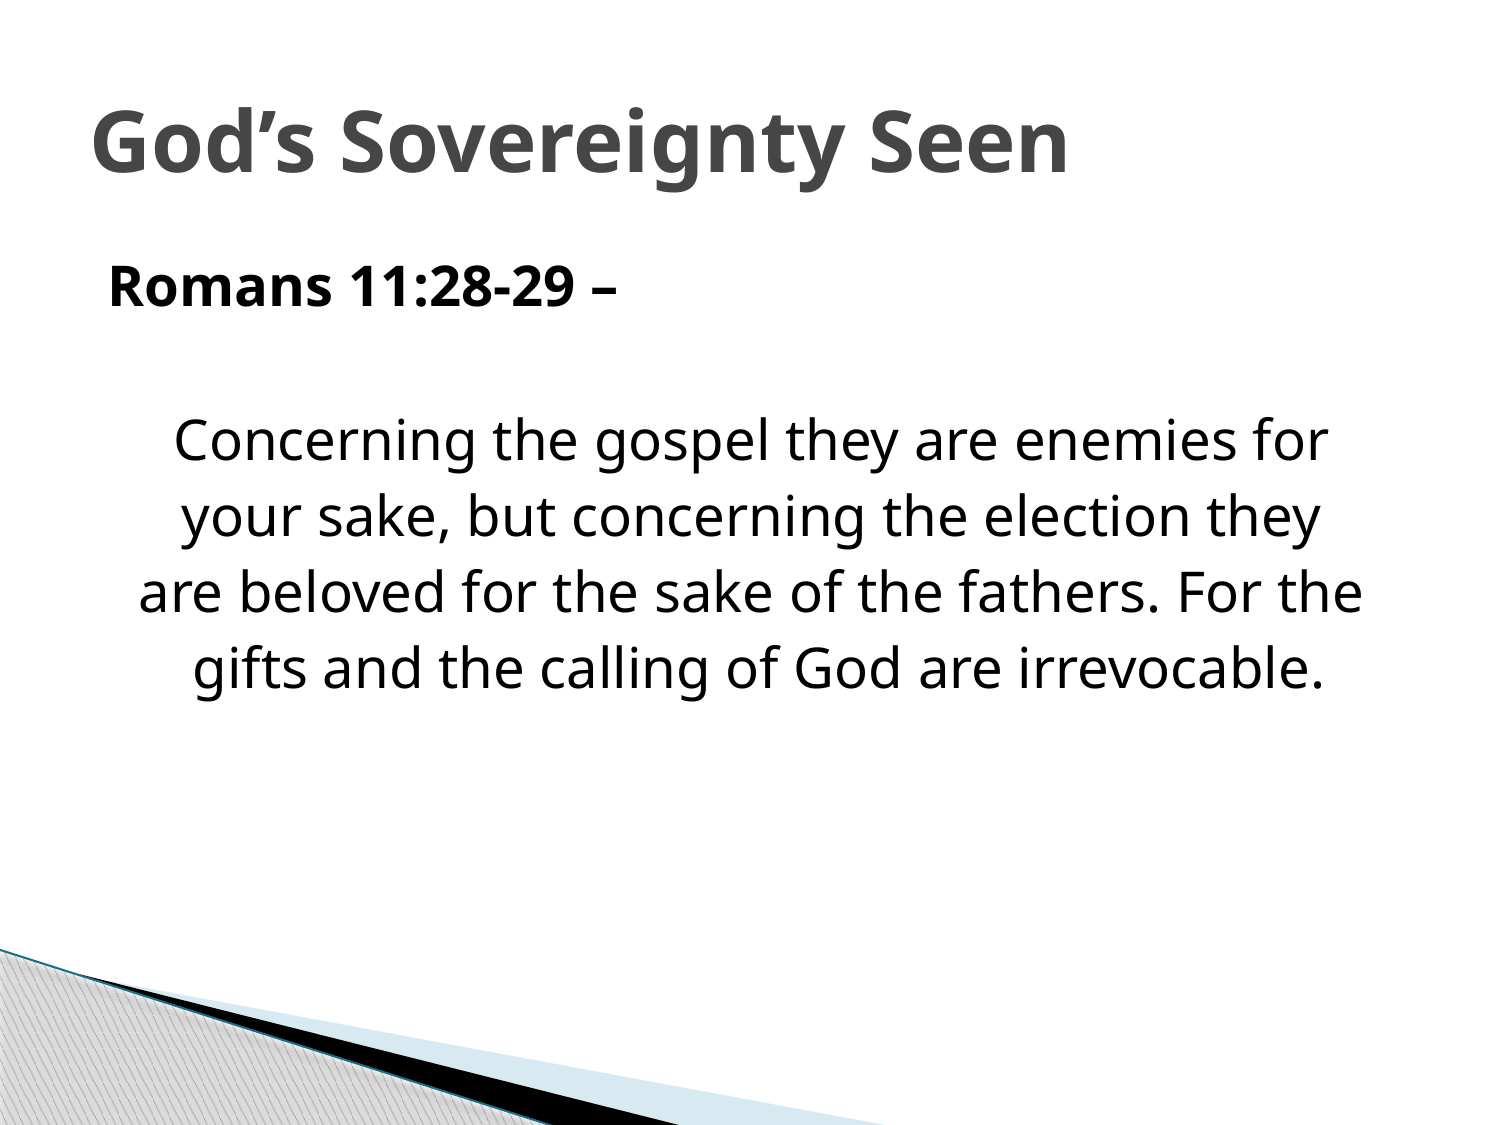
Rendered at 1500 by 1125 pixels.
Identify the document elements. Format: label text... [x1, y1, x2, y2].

list Romans 11:28-29 – Concerning the gospel they are enemies for your sake, but concerning the election they are beloved for the sake of the fathers. For the gifts and the calling of God are irrevocable. [75, 243, 1425, 986]
title God’s Sovereignty Seen [75, 45, 1425, 233]
